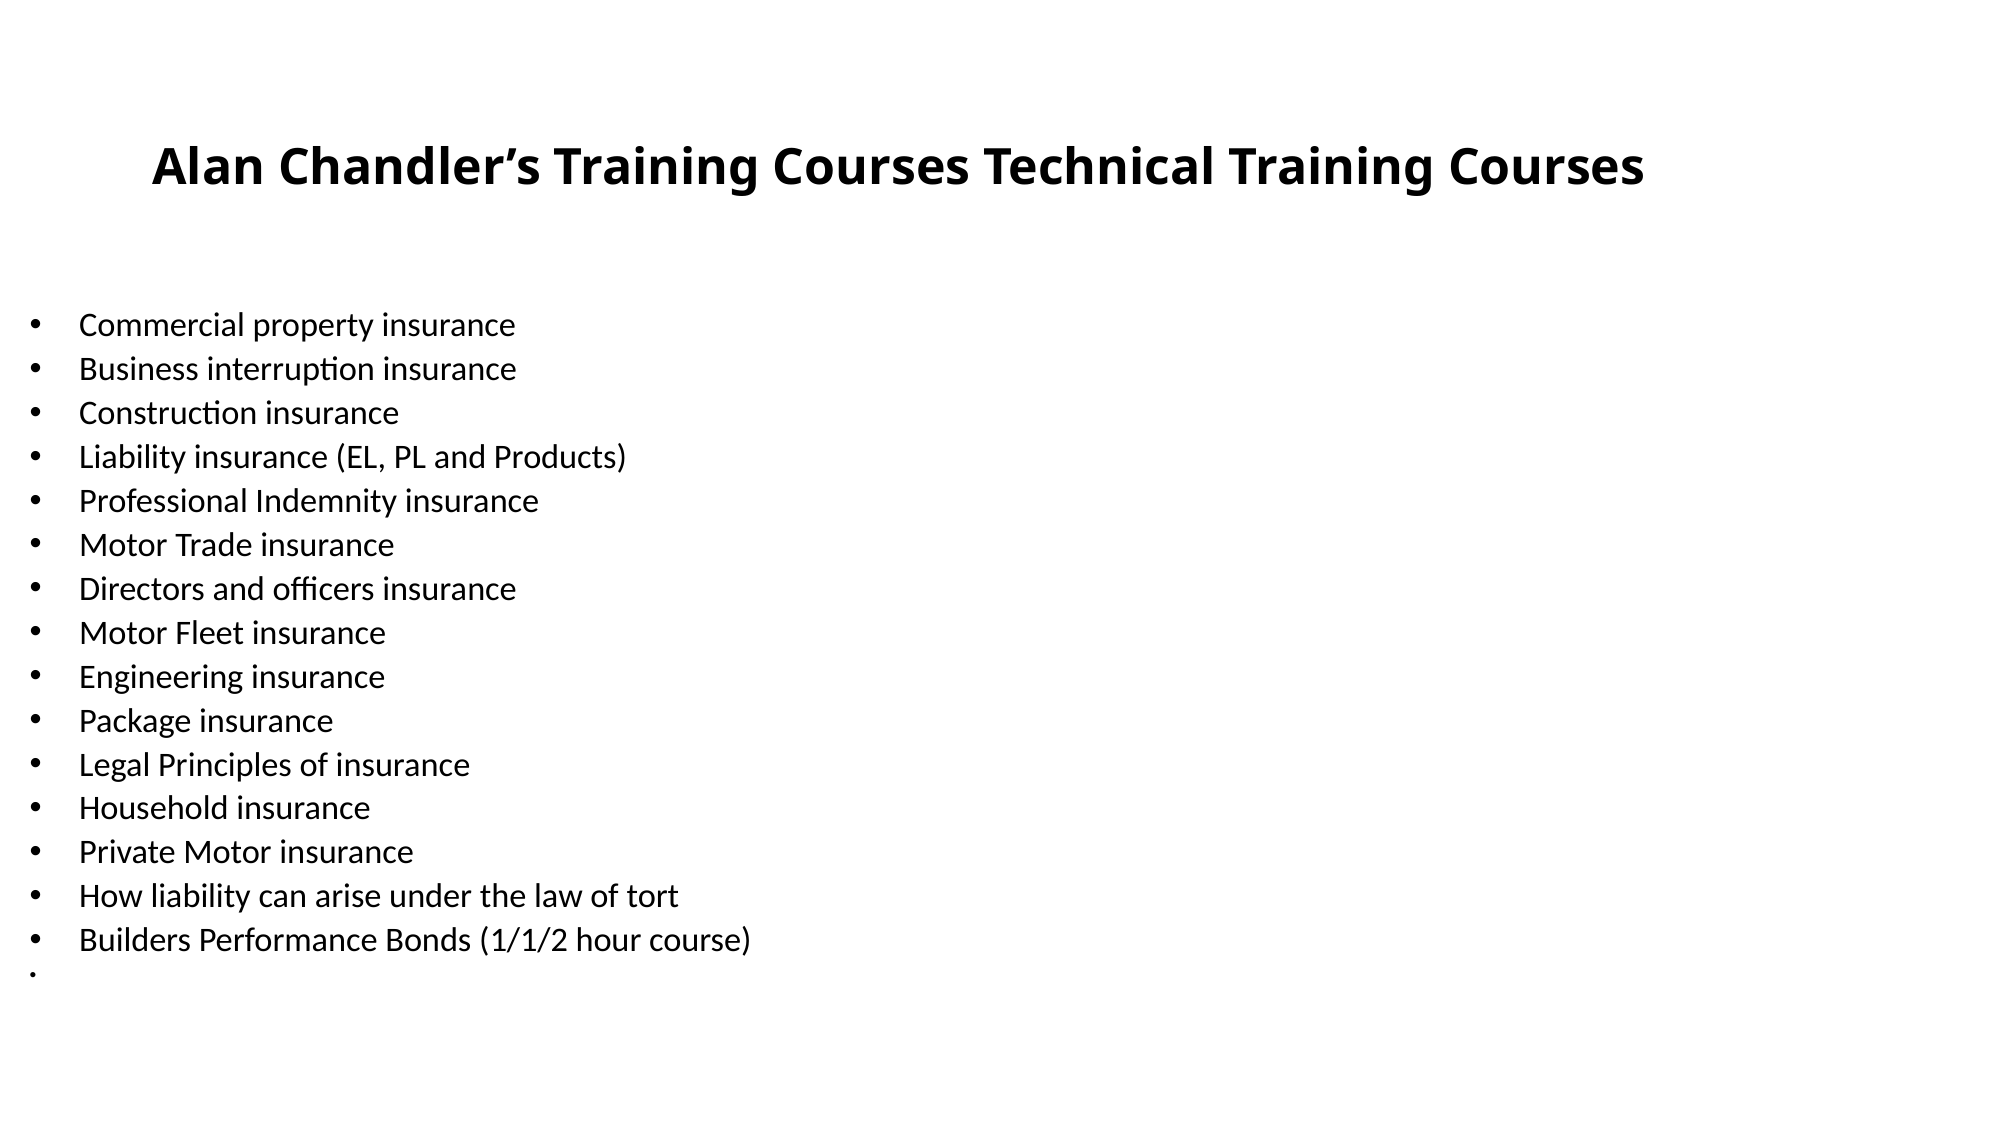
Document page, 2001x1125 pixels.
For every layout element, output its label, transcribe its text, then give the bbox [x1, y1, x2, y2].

title Alan Chandler’s Training Courses Technical Training Courses [137, 59, 1863, 278]
list Commercial property insurance Business interruption insurance Construction insurance Liability insurance (EL, PL and Products) Professional Indemnity insurance Motor Trade insurance Directors and officers insurance Motor Fleet insurance Engineering insurance Package insurance Legal Principles of insurance Household insurance Private Motor insurance How liability can arise under the law of tort Builders Performance Bonds (1/1/2 hour course) [14, 299, 1990, 1014]
